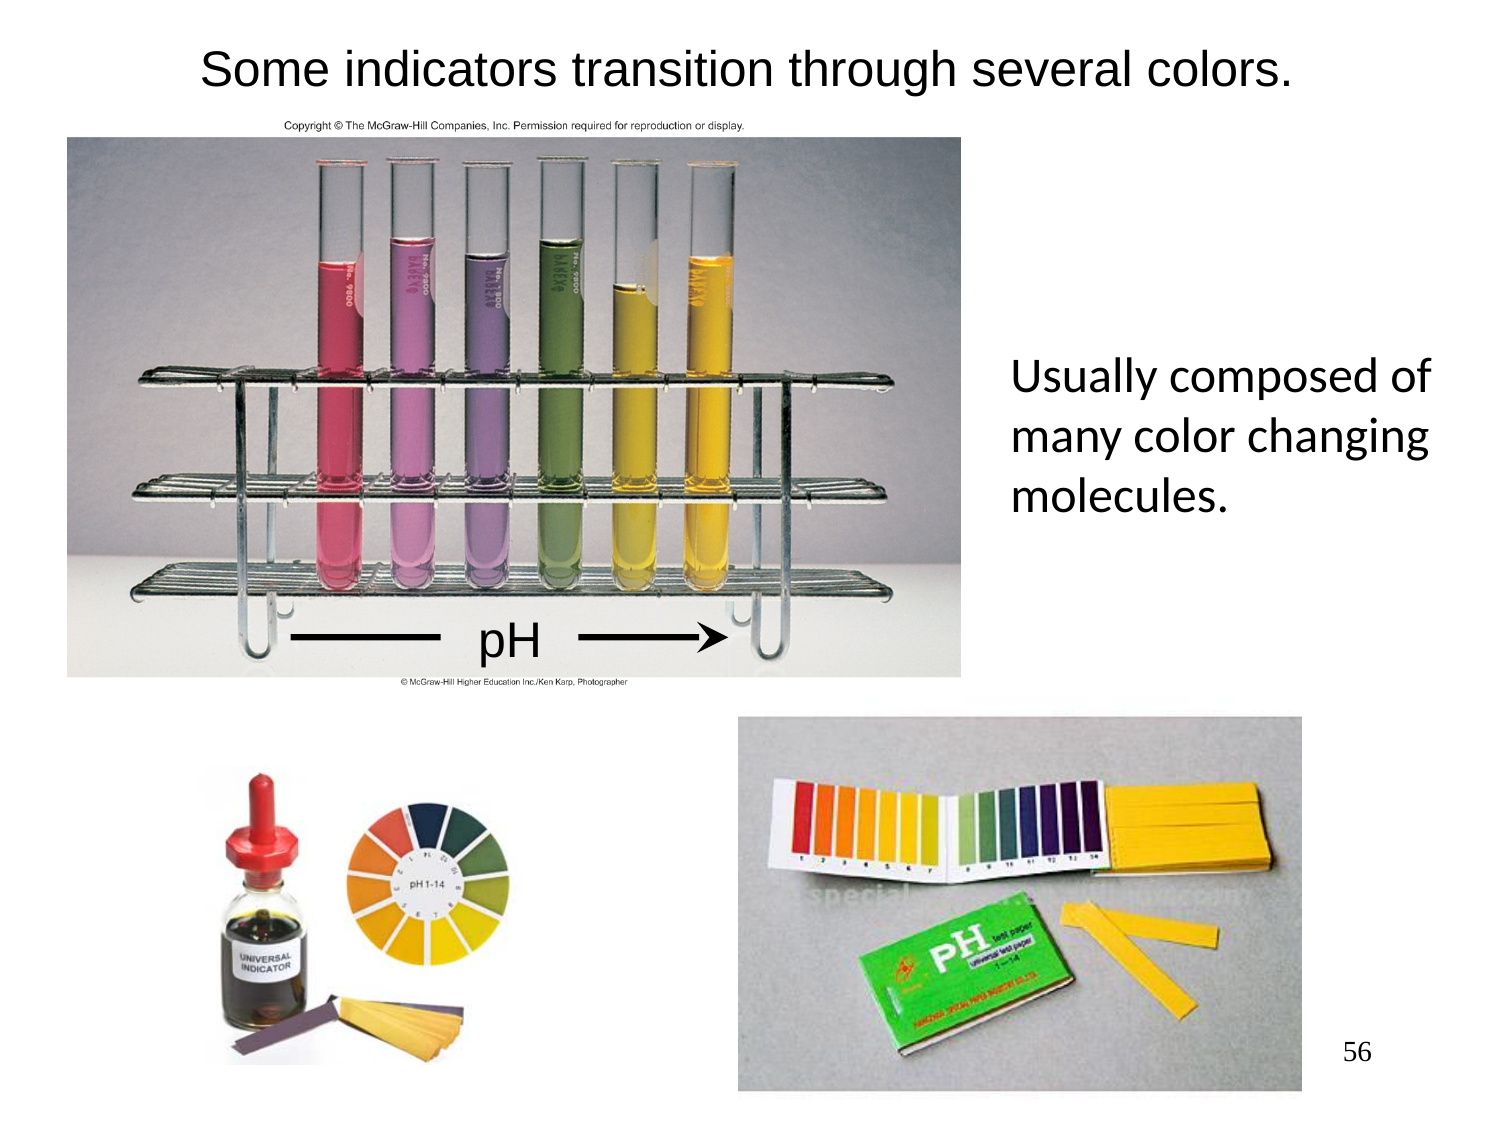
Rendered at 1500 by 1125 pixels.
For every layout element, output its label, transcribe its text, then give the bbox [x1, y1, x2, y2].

picture [88, 766, 618, 1065]
picture [67, 121, 1302, 1125]
text_box Some indicators transition through several colors. [185, 29, 1310, 104]
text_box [290, 599, 729, 675]
slide_number 56 [1305, 1024, 1388, 1101]
text_box Usually composed of many color changing molecules. [995, 335, 1459, 531]
